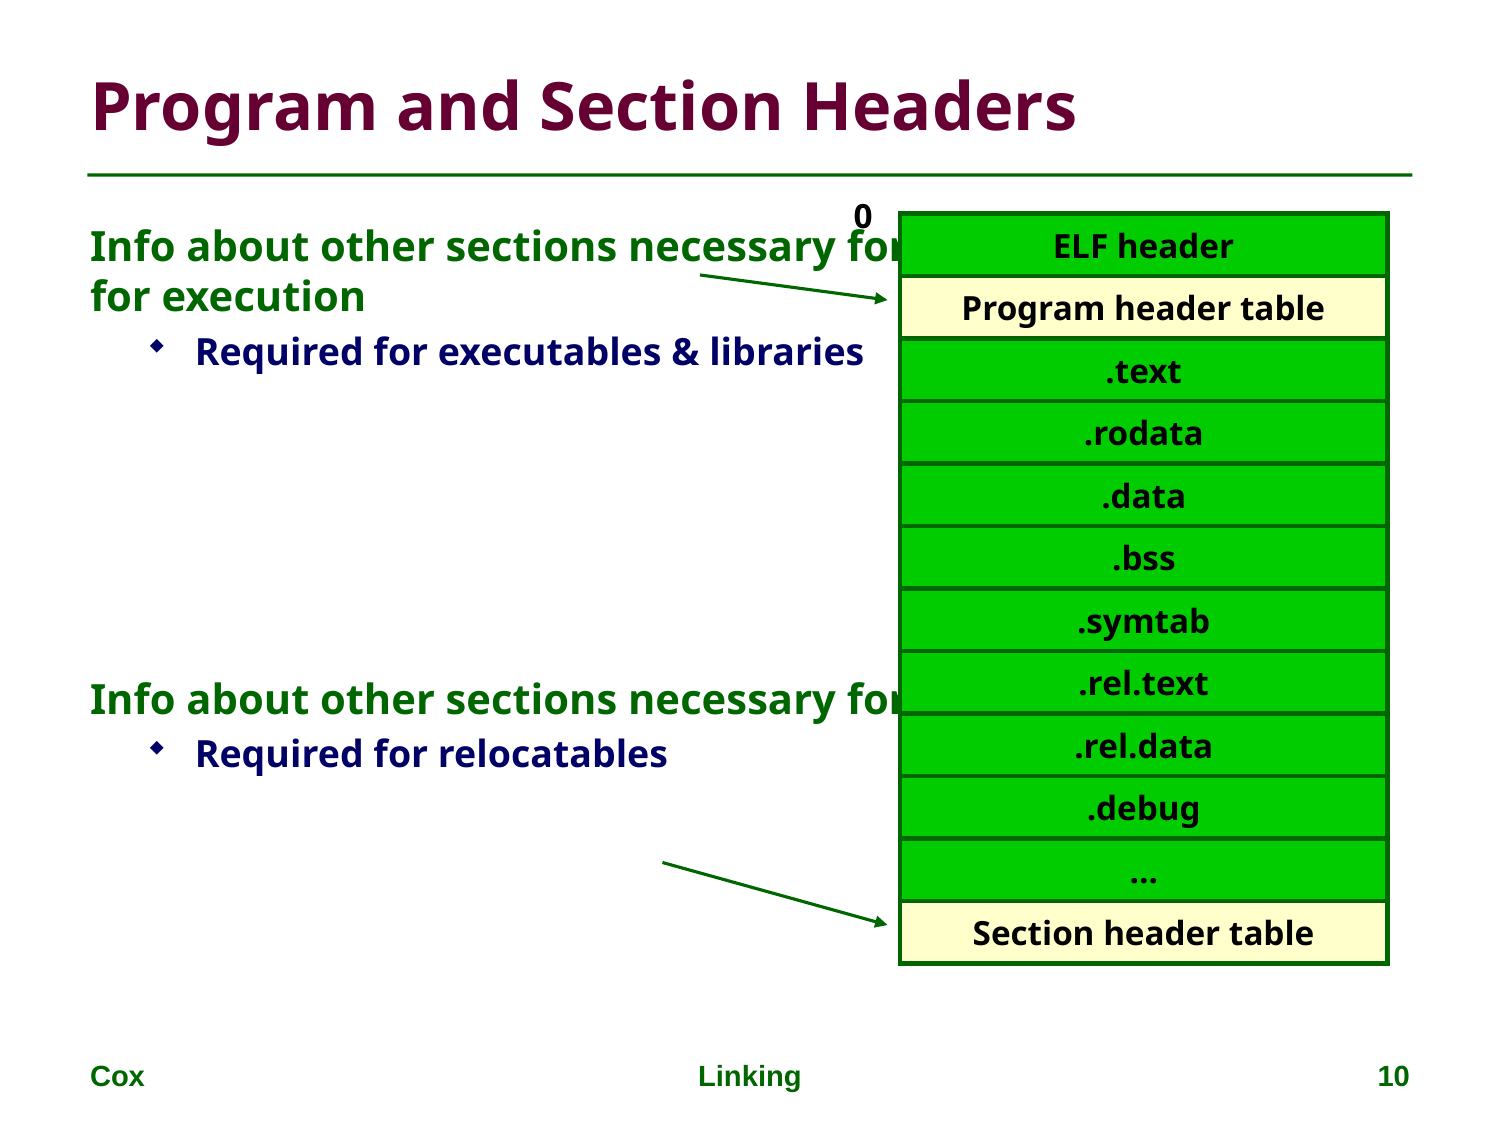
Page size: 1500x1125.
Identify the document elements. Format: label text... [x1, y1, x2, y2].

text_box .rodata [900, 400, 1388, 464]
text_box Section header table [900, 901, 1388, 964]
text_box .bss [900, 526, 1388, 588]
text_box .data [900, 464, 1388, 526]
list Info about other sections necessary for loading into memory for execution Required for executables & libraries Info about other sections necessary for linking Required for relocatables [75, 212, 1425, 1005]
footer Linking [512, 1049, 988, 1103]
text_box .text [900, 338, 1388, 400]
title Program and Section Headers [75, 45, 1425, 163]
text_box ELF header [900, 213, 1388, 275]
text_box .symtab [900, 588, 1388, 650]
text_box [662, 862, 888, 928]
text_box Program header table [900, 275, 1388, 338]
text_box .rel.text [900, 650, 1388, 713]
text_box 0 [838, 187, 888, 243]
text_box … [900, 838, 1388, 901]
text_box .rel.data [900, 713, 1388, 775]
text_box [699, 274, 888, 305]
slide_number Cox [74, 1049, 426, 1103]
slide_number 10 [1074, 1049, 1426, 1103]
text_box .debug [900, 775, 1388, 838]
